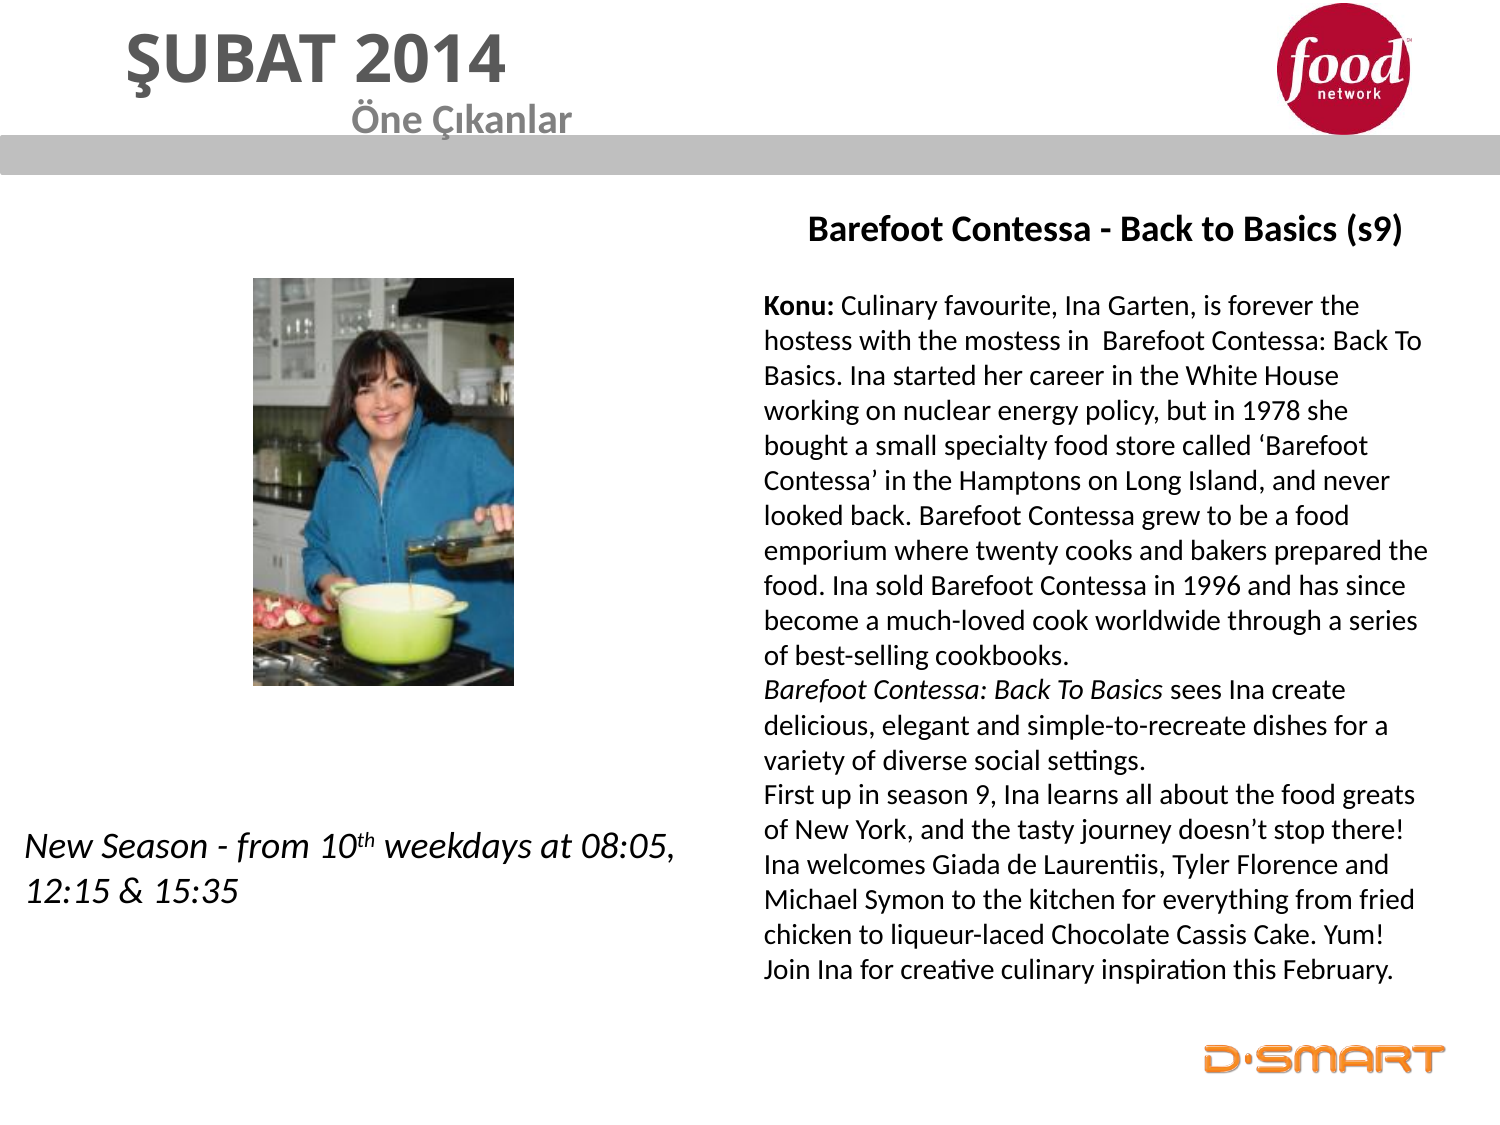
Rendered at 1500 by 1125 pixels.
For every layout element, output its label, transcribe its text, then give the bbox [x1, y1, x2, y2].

text_box Öne Çıkanlar [336, 83, 637, 149]
subtitle Barefoot Contessa - Back to Basics (s9) [785, 196, 1427, 278]
picture [1277, 2, 1412, 135]
text_box New Season - from 10th weekdays at 08:05, 12:15 & 15:35 [9, 813, 758, 919]
title ŞUBAT 2014 [97, 14, 536, 98]
text_box Konu: Culinary favourite, Ina Garten, is forever the hostess with the mostess in Barefoot Contessa: Back To Basics. Ina started her career in the White House working on nuclear energy policy, but in 1978 she bought a small specialty food store called ‘Barefoot Contessa’ in the Hamptons on Long Island, and never looked back. Barefoot Contessa grew to be a food emporium where twenty cooks and bakers prepared the food. Ina sold Barefoot Contessa in 1996 and has since become a much-loved cook worldwide through a series of best-selling cookbooks. Barefoot Contessa: Back To Basics sees Ina create delicious, elegant and simple-to-recreate dishes for a variety of diverse social settings. First up in season 9, Ina learns all about the food greats of New York, and the tasty journey doesn’t stop there! Ina welcomes Giada de Laurentiis, Tyler Florence and Michael Symon to the kitchen for everything from fried chicken to liqueur-laced Chocolate Cassis Cake. Yum! Join Ina for creative culinary inspiration this February. [749, 278, 1447, 993]
picture [1179, 977, 1471, 1125]
text_box [0, 135, 1500, 175]
picture [253, 278, 514, 686]
